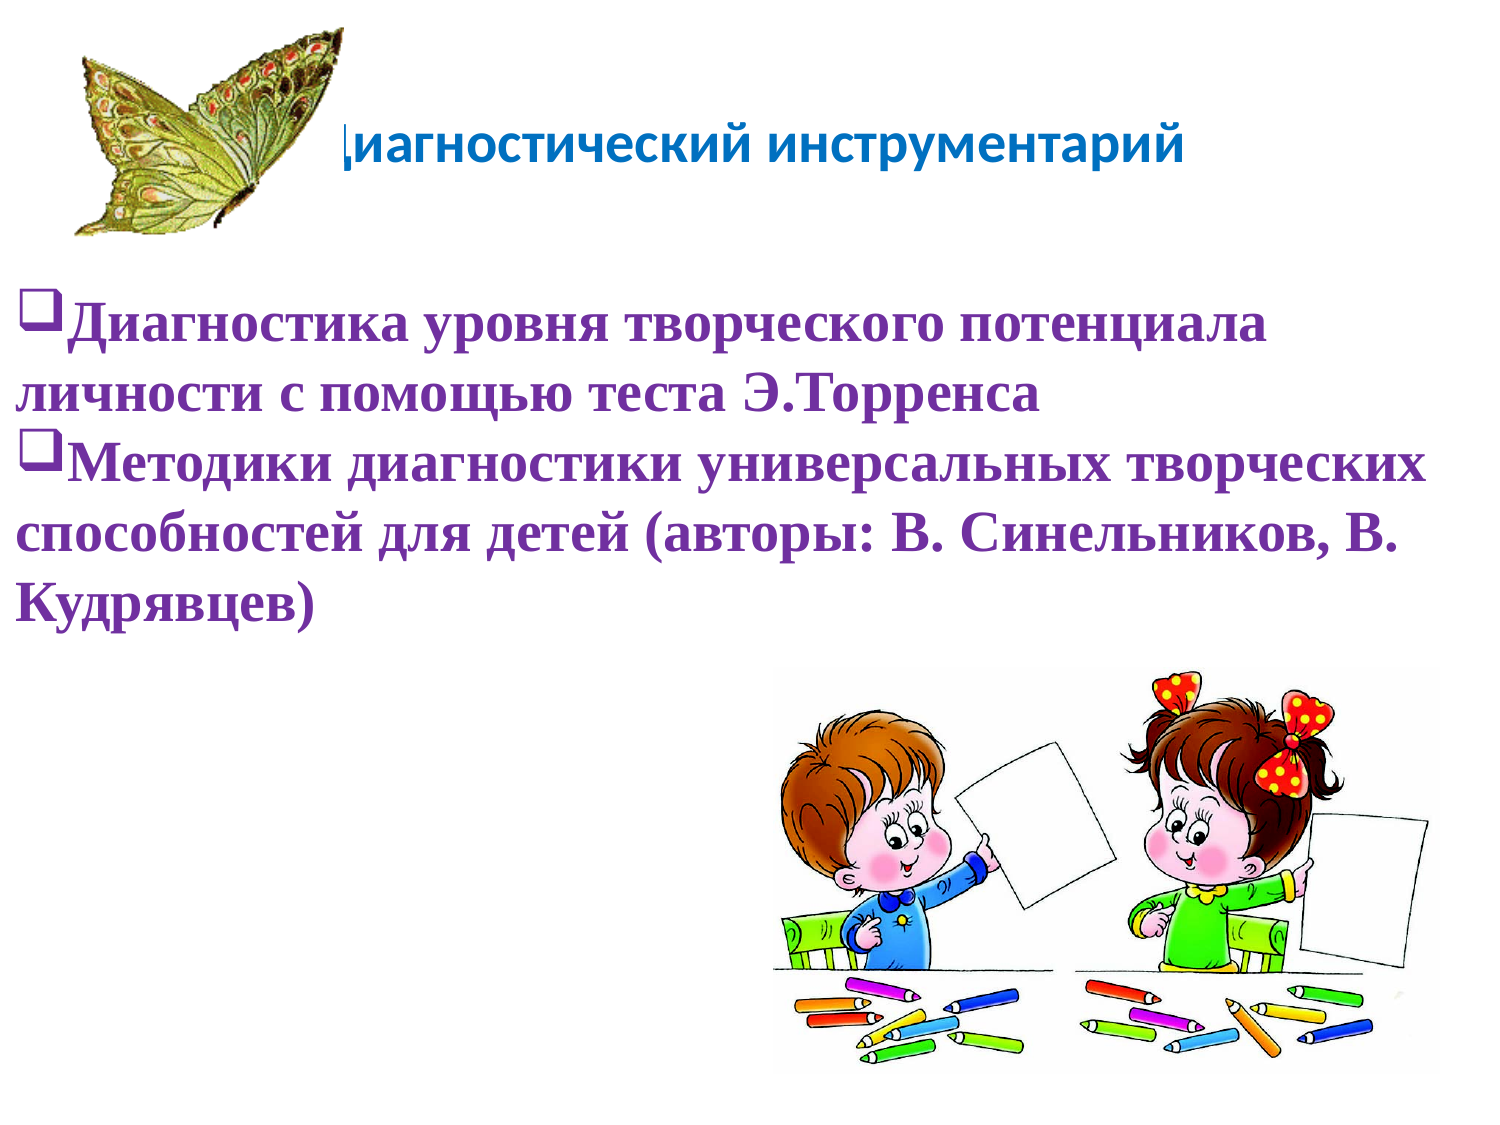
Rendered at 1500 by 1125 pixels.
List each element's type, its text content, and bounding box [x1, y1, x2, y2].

text_box Диагностика уровня творческого потенциала личности с помощью теста Э.Торренса Методики диагностики универсальных творческих способностей для детей (авторы: В. Синельников, В. Кудрявцев) [0, 275, 1500, 640]
picture [773, 667, 1440, 1074]
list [70, 23, 344, 241]
title Диагностический инструментарий [348, 45, 1425, 233]
